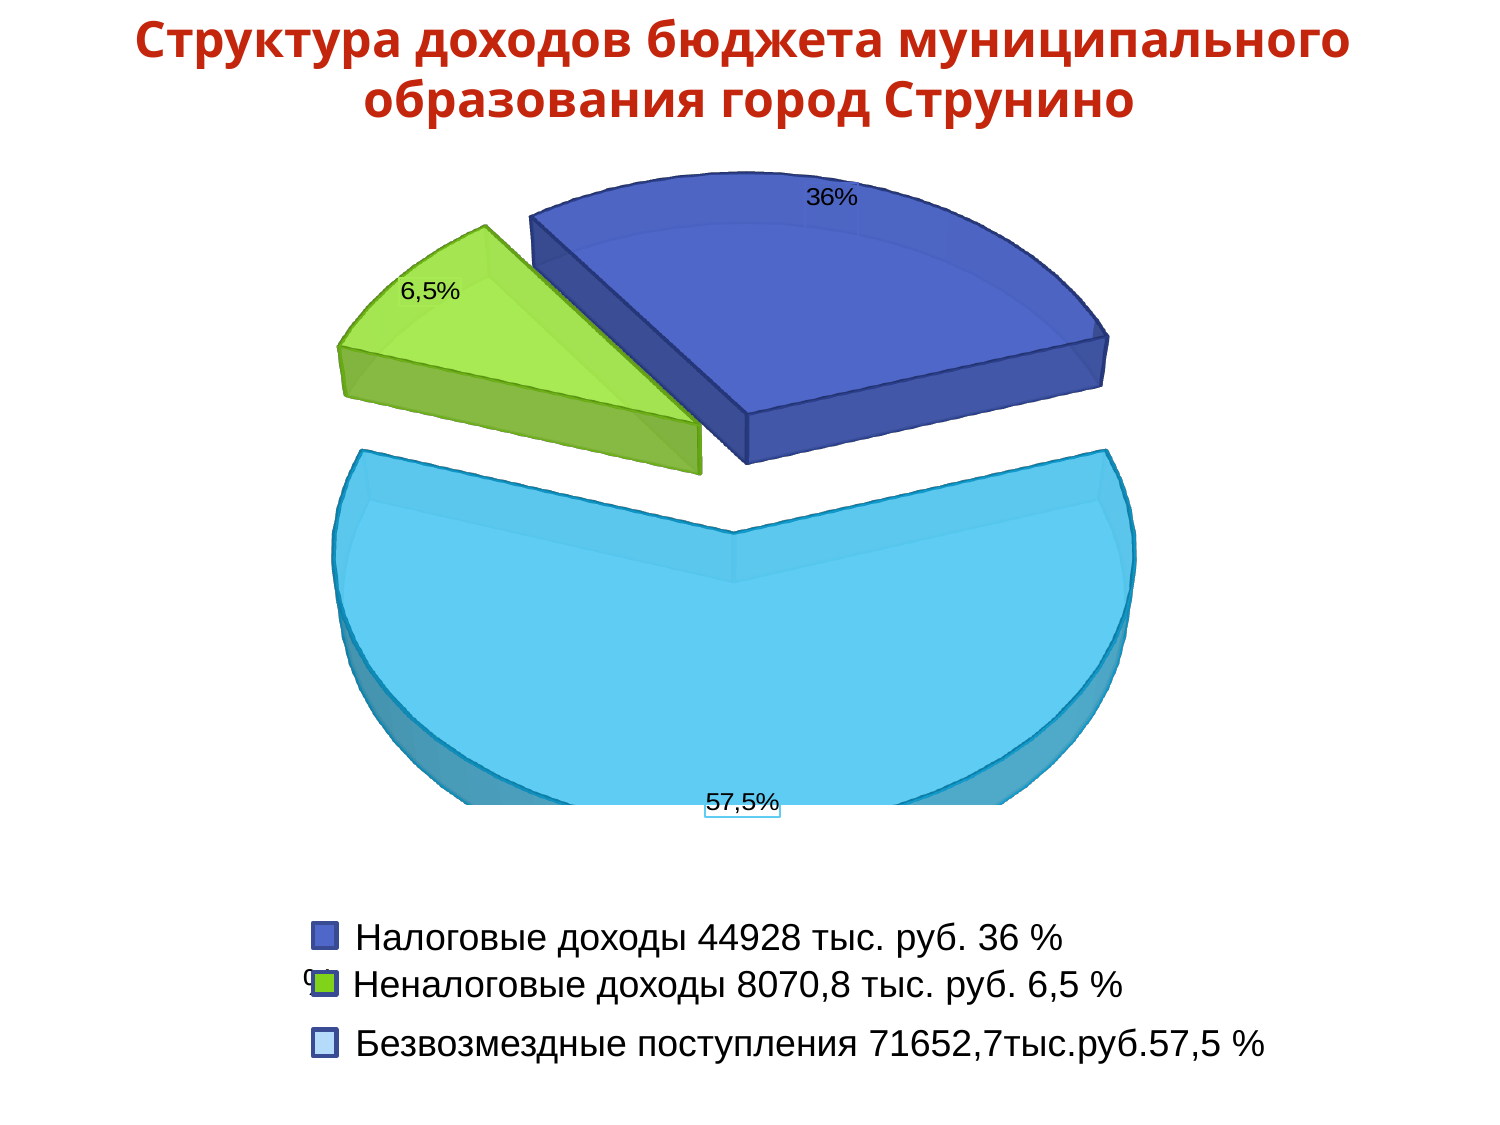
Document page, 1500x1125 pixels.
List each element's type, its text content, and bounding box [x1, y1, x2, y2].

text_box [311, 970, 339, 997]
text_box Налоговые доходы 44928 тыс. руб. 36 % % [277, 914, 1199, 953]
text_box Неналоговые доходы 8070,8 тыс. руб. 6,5 % [253, 953, 1258, 1013]
text_box Безвозмездные поступления 71652,7тыс.руб.57,5 % [309, 1011, 1373, 1072]
chart [46, 152, 1430, 906]
text_box Структура доходов бюджета муниципального образования город Струнино [0, 0, 1500, 135]
text_box [311, 921, 339, 950]
text_box [311, 1027, 339, 1058]
